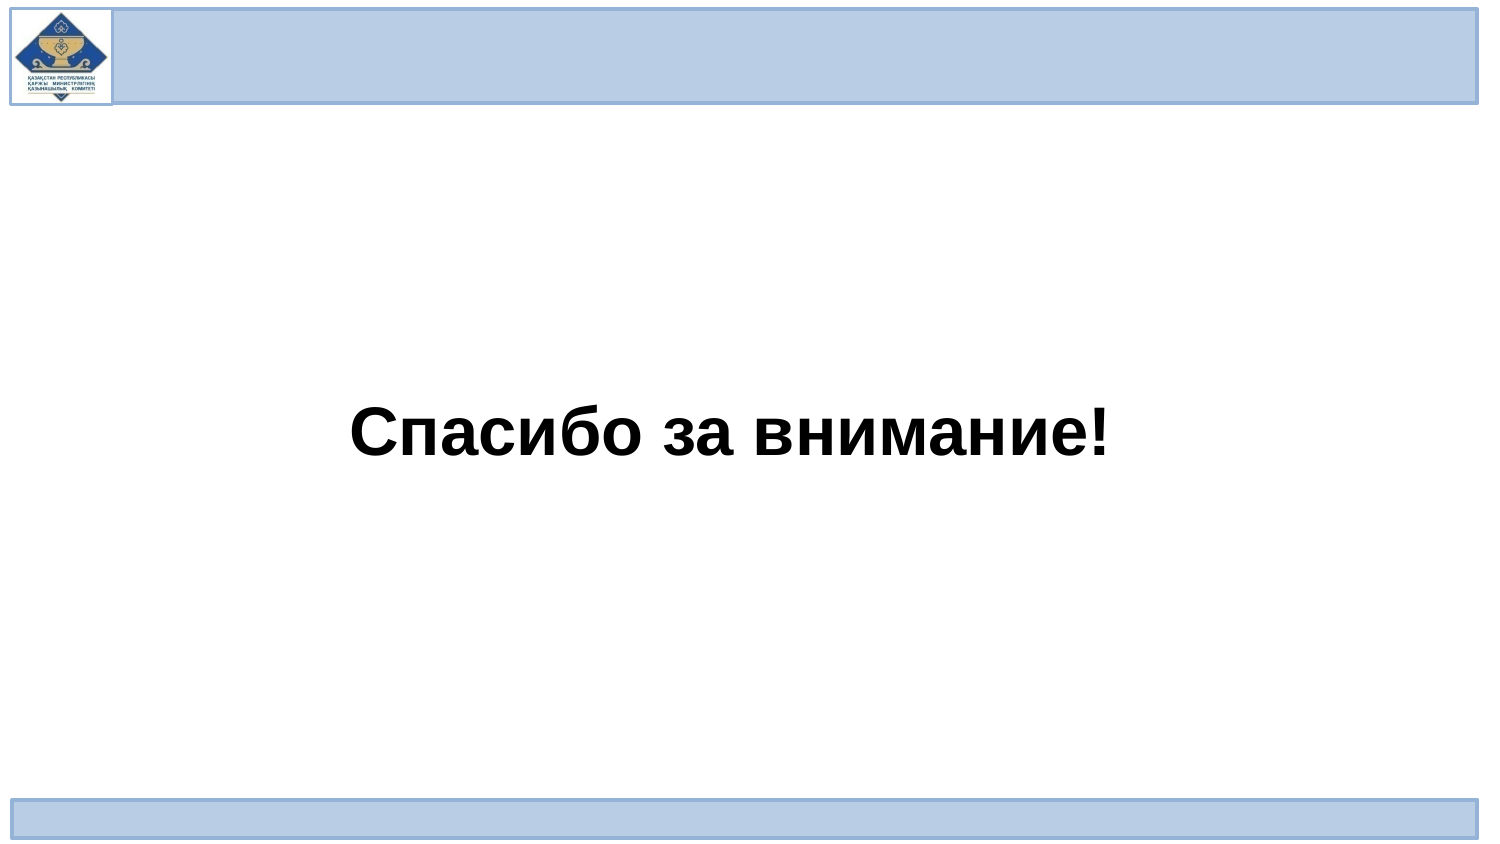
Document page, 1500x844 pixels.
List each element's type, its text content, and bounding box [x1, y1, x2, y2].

text_box [114, 7, 1479, 105]
text_box [10, 798, 1479, 840]
text_box Спасибо за внимание! [334, 378, 1128, 477]
picture [12, 9, 112, 104]
